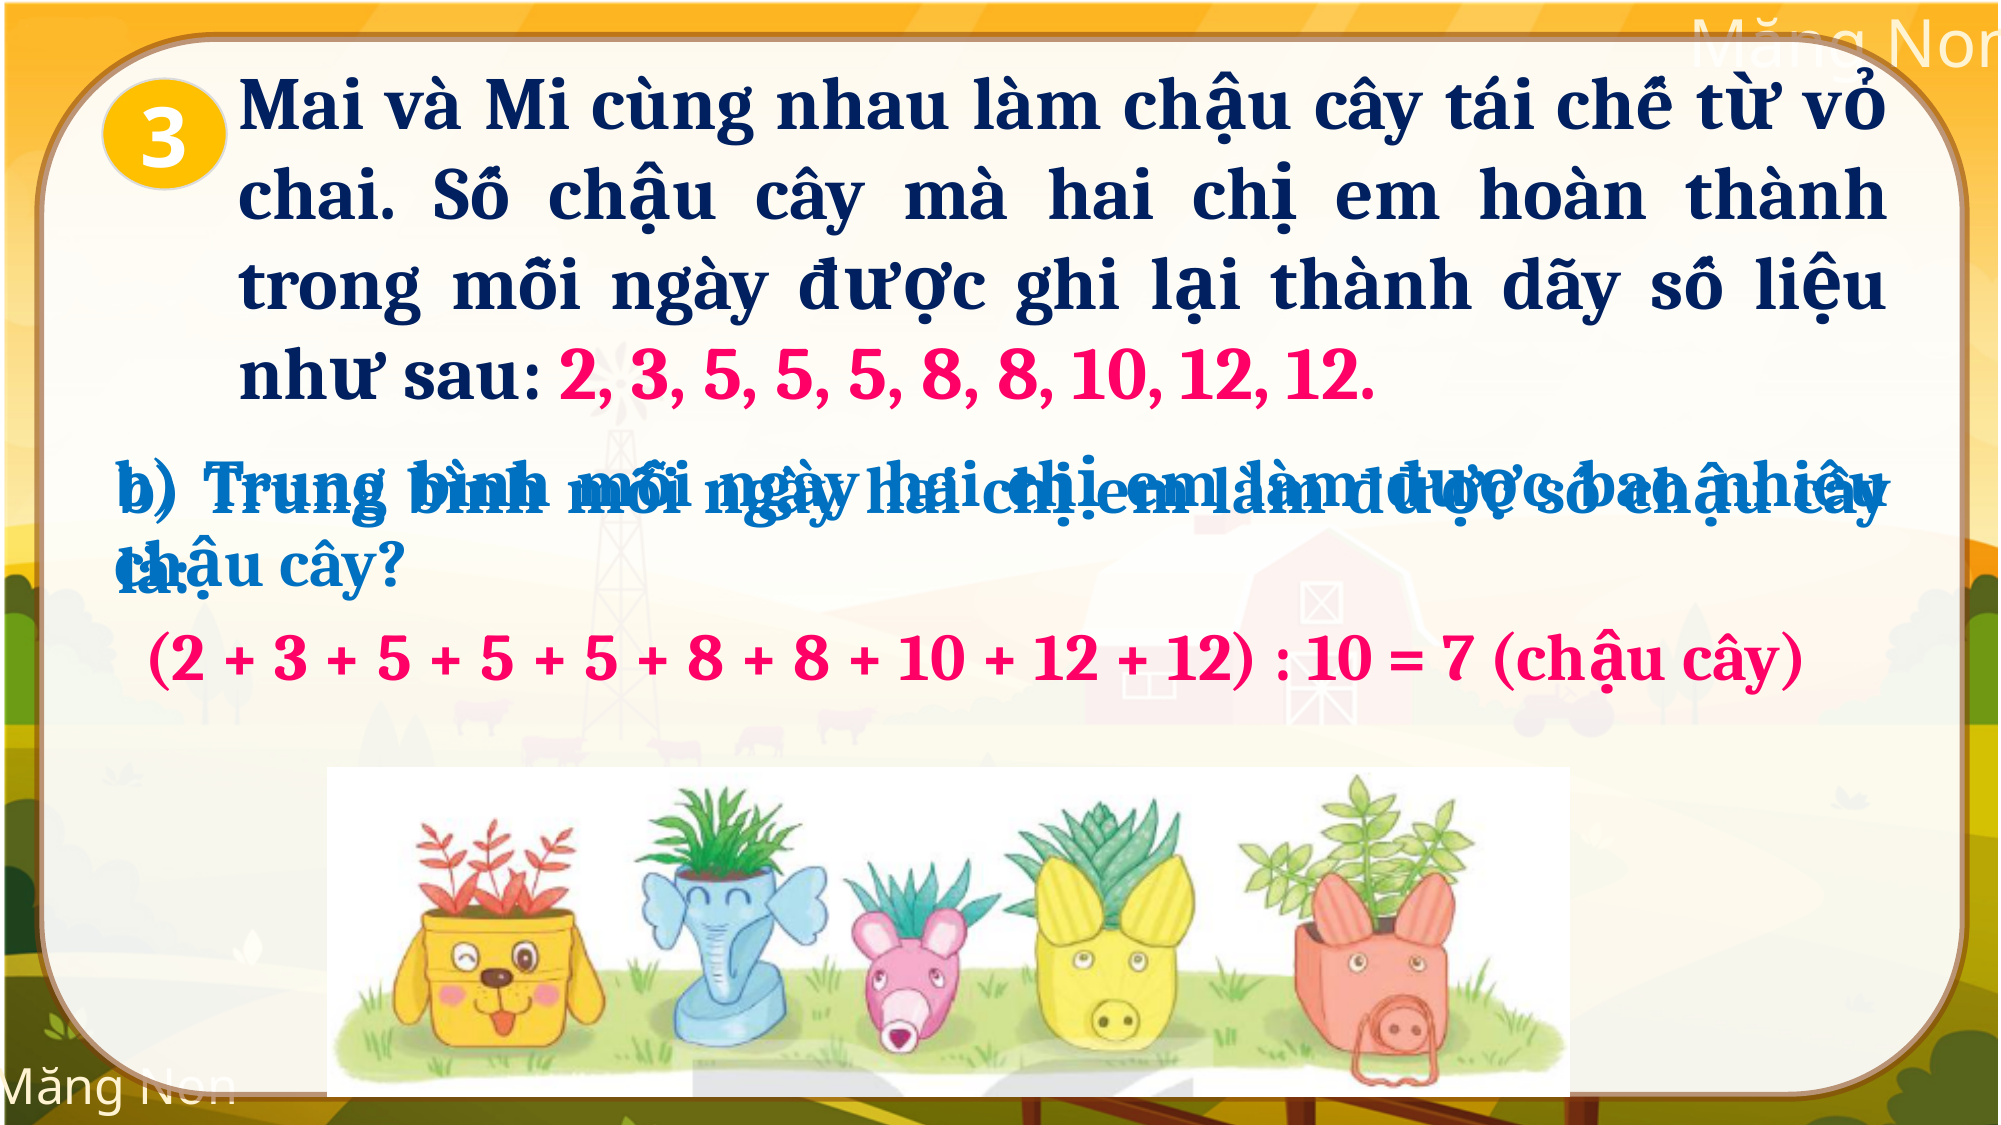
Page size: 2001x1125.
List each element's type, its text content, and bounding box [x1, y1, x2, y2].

picture [0, 0, 2000, 1125]
text_box Mai và Mi cùng nhau làm chậu cây tái chế từ vỏ chai. Số chậu cây mà hai chị em hoàn thành trong mỗi ngày được ghi lại thành dãy số liệu như sau: 2, 3, 5, 5, 5, 8, 8, 10, 12, 12. [223, 46, 1904, 422]
text_box (2 + 3 + 5 + 5 + 5 + 8 + 8 + 10 + 12 + 12) : 10 = 7 (chậu cây) [129, 615, 1930, 703]
text_box [38, 35, 1966, 1098]
text_box b) Trung bình mỗi ngày hai chị em làm được số chậu cây là: [102, 439, 1907, 614]
text_box 3 [101, 77, 223, 191]
text_box b) Trung bình mỗi ngày hai chị em làm được bao nhiêu chậu cây? [99, 432, 1904, 607]
